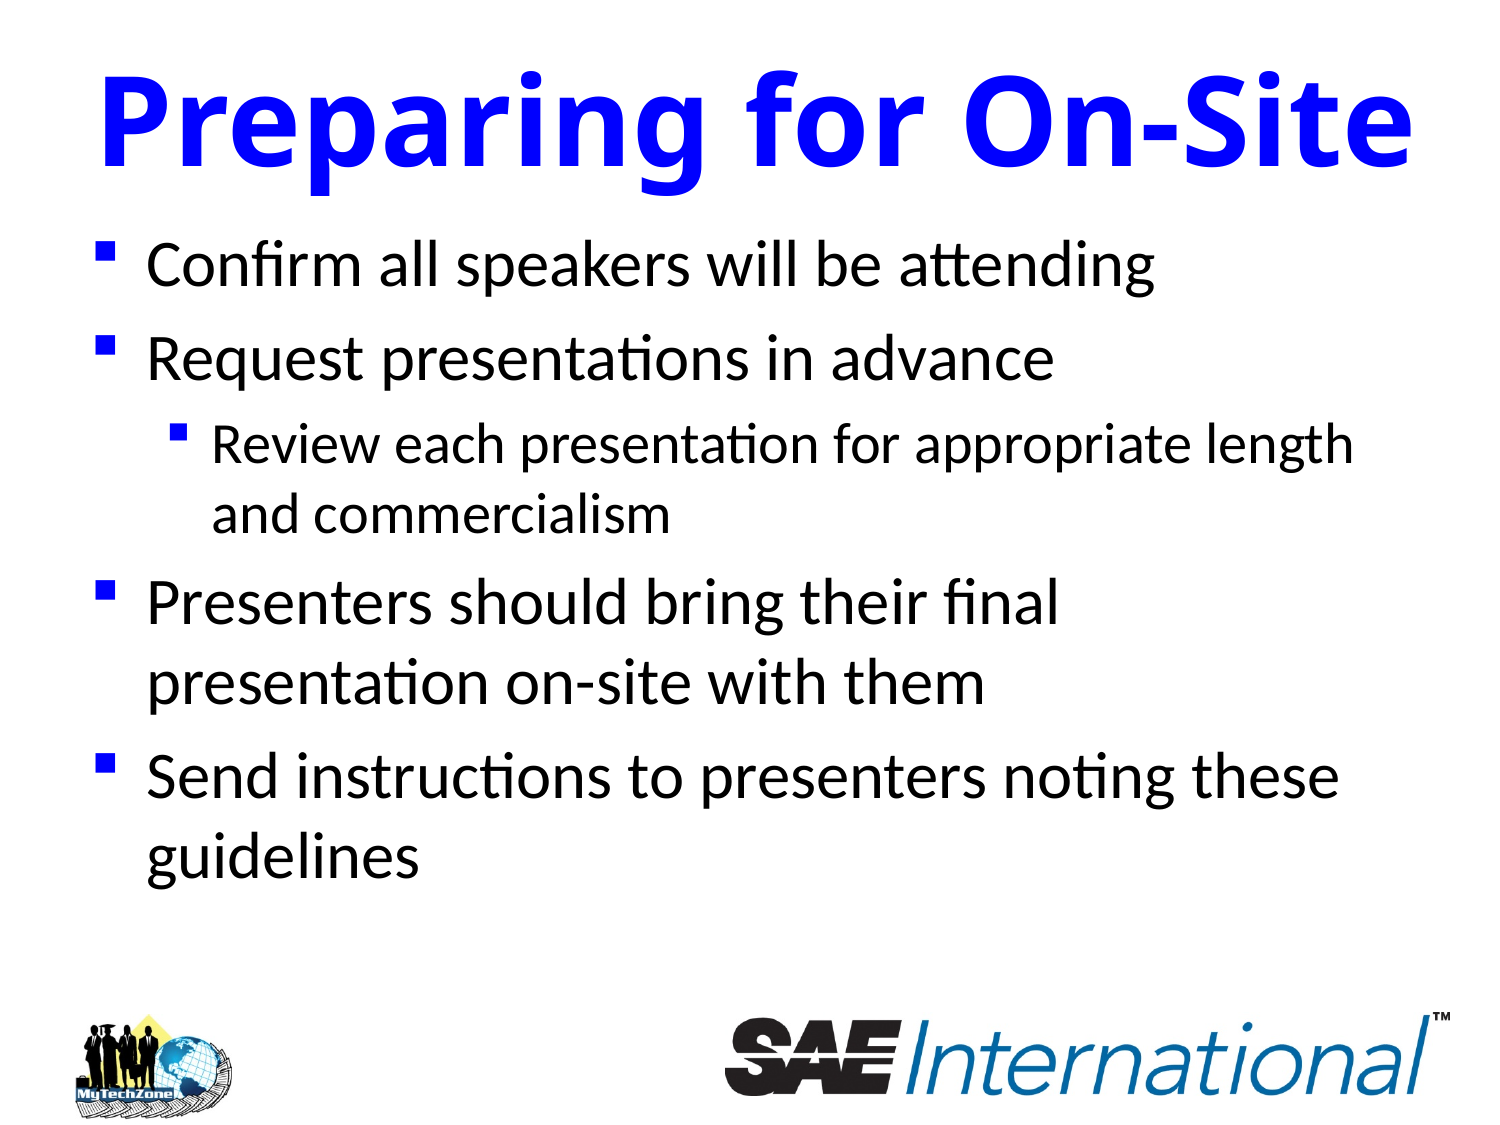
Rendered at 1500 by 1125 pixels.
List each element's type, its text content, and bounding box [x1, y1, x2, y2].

list Confirm all speakers will be attending Request presentations in advance Review each presentation for appropriate length and commercialism Presenters should bring their final presentation on-site with them Send instructions to presenters noting these guidelines [74, 212, 1426, 951]
picture [725, 1012, 1450, 1096]
picture [75, 1014, 232, 1125]
title Preparing for On-Site [12, 44, 1500, 188]
